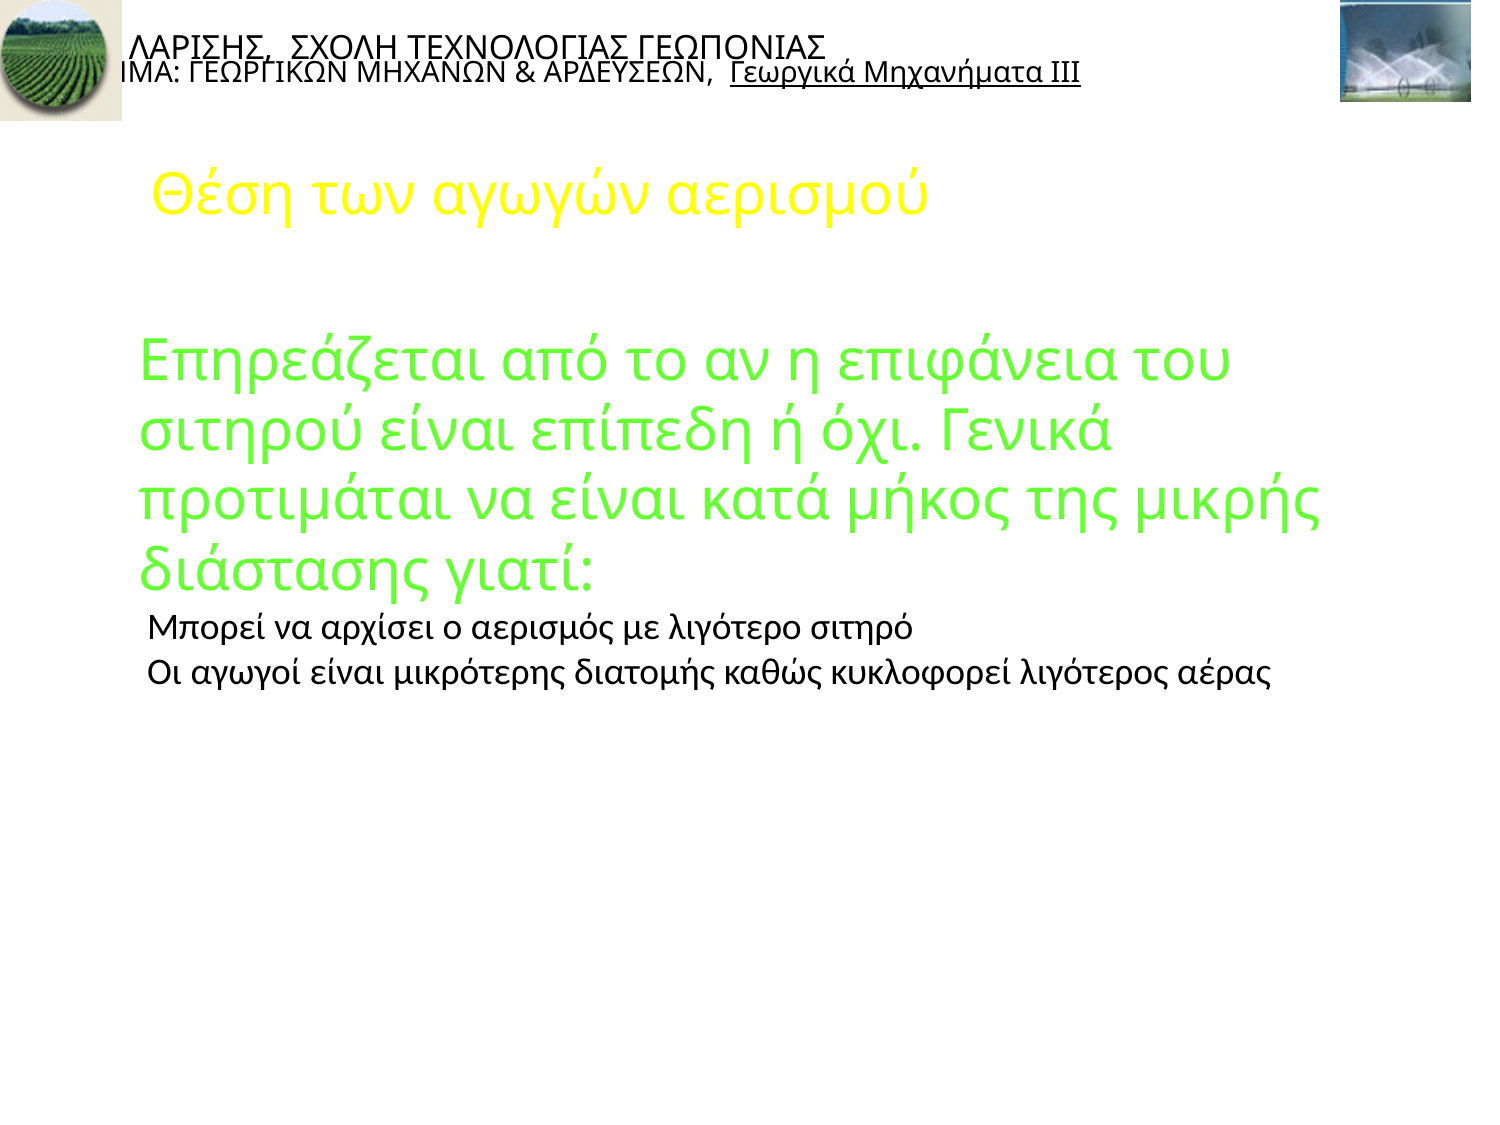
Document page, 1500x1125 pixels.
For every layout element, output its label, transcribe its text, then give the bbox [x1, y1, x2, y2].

text_box Επηρεάζεται από το αν η επιφάνεια του σιτηρού είναι επίπεδη ή όχι. Γενικά προτιμάται να είναι κατά μήκος της μικρής διάστασης γιατί: Μπορεί να αρχίσει ο αερισμός με λιγότερο σιτηρό Οι αγωγοί είναι μικρότερης διατομής καθώς κυκλοφορεί λιγότερος αέρας [123, 314, 1424, 699]
text_box Θέση των αγωγών αερισμού [135, 148, 1329, 234]
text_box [0, 0, 1471, 121]
